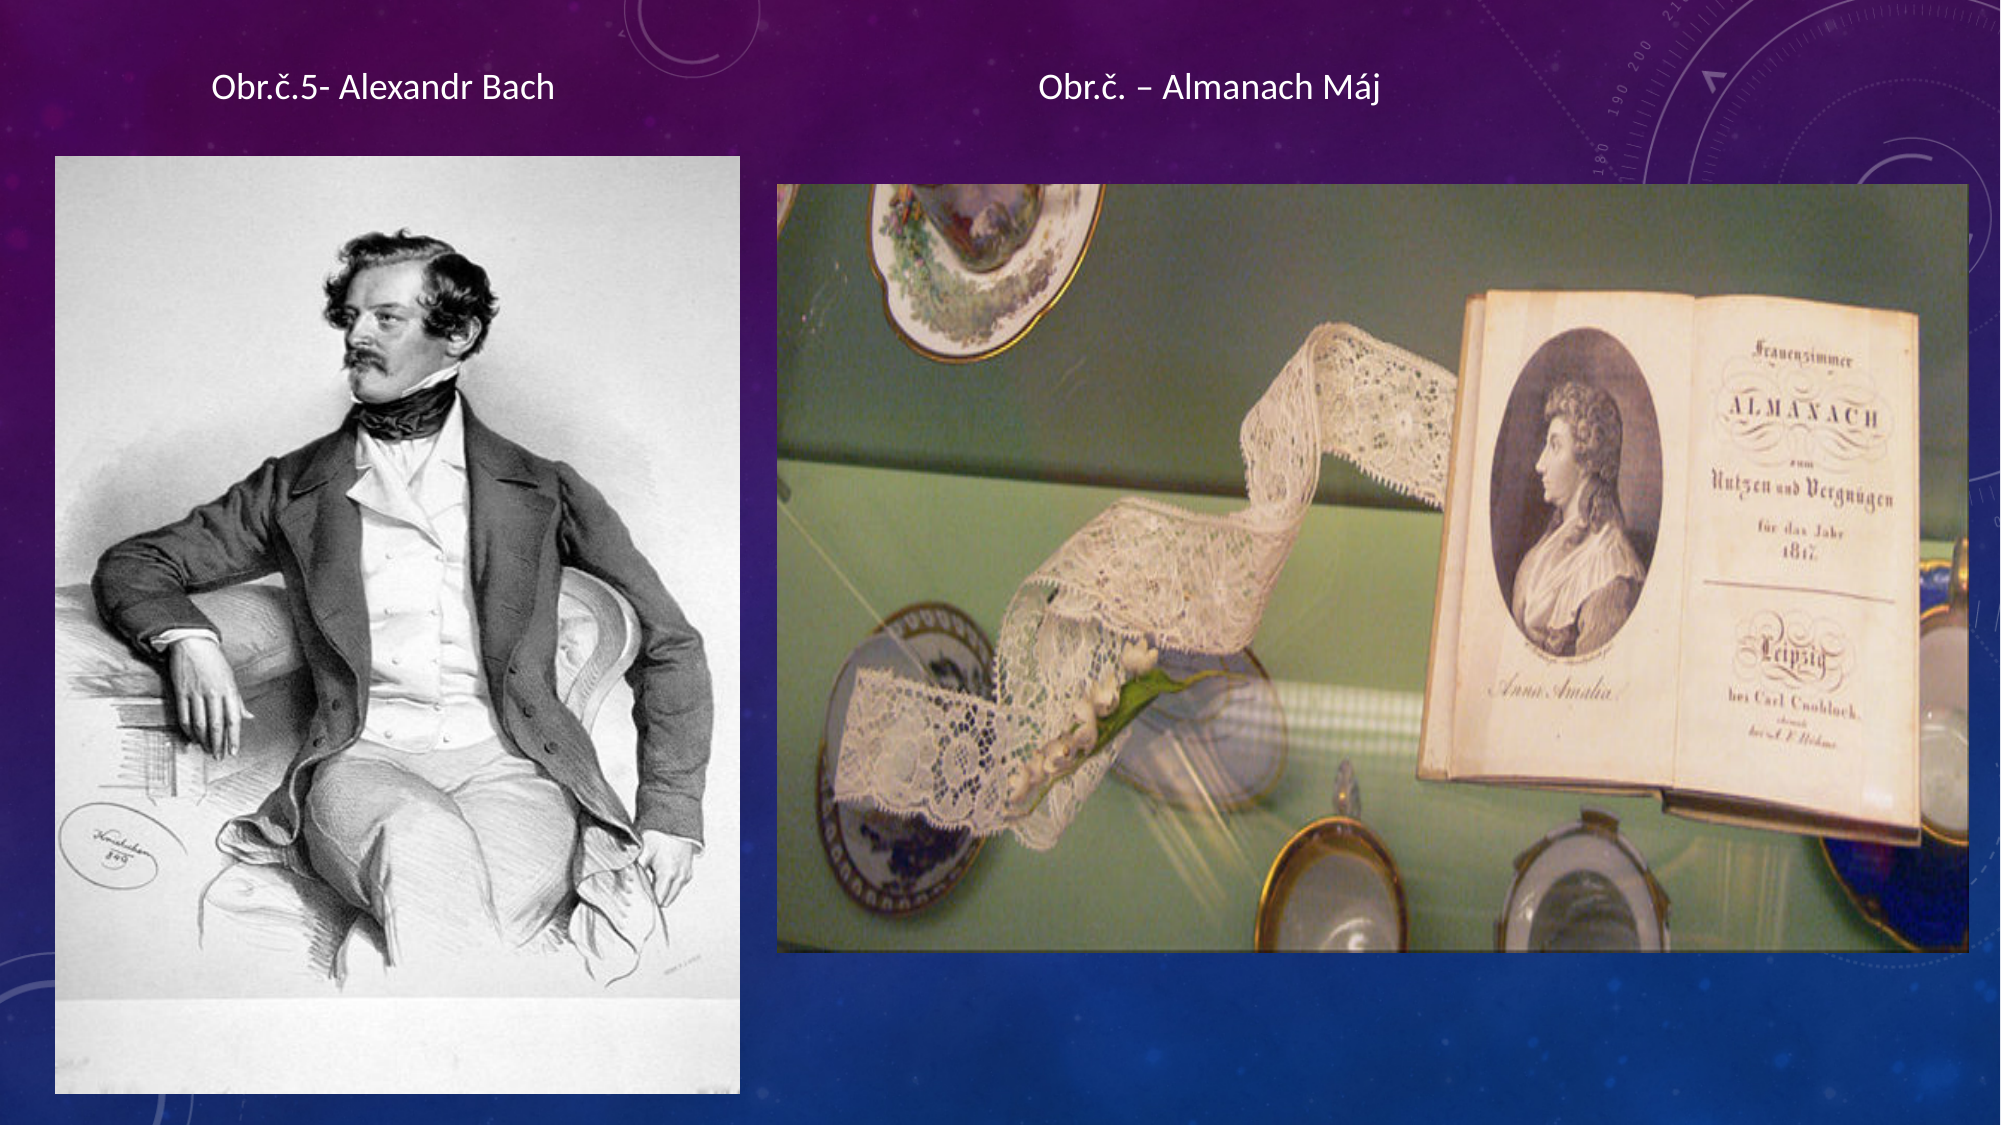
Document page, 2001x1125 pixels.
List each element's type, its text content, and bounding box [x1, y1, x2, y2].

text_box Obr.č.5- Alexandr Bach [196, 54, 599, 115]
text_box Obr.č. – Almanach Máj [1023, 54, 1426, 115]
picture [0, 0, 2001, 1125]
